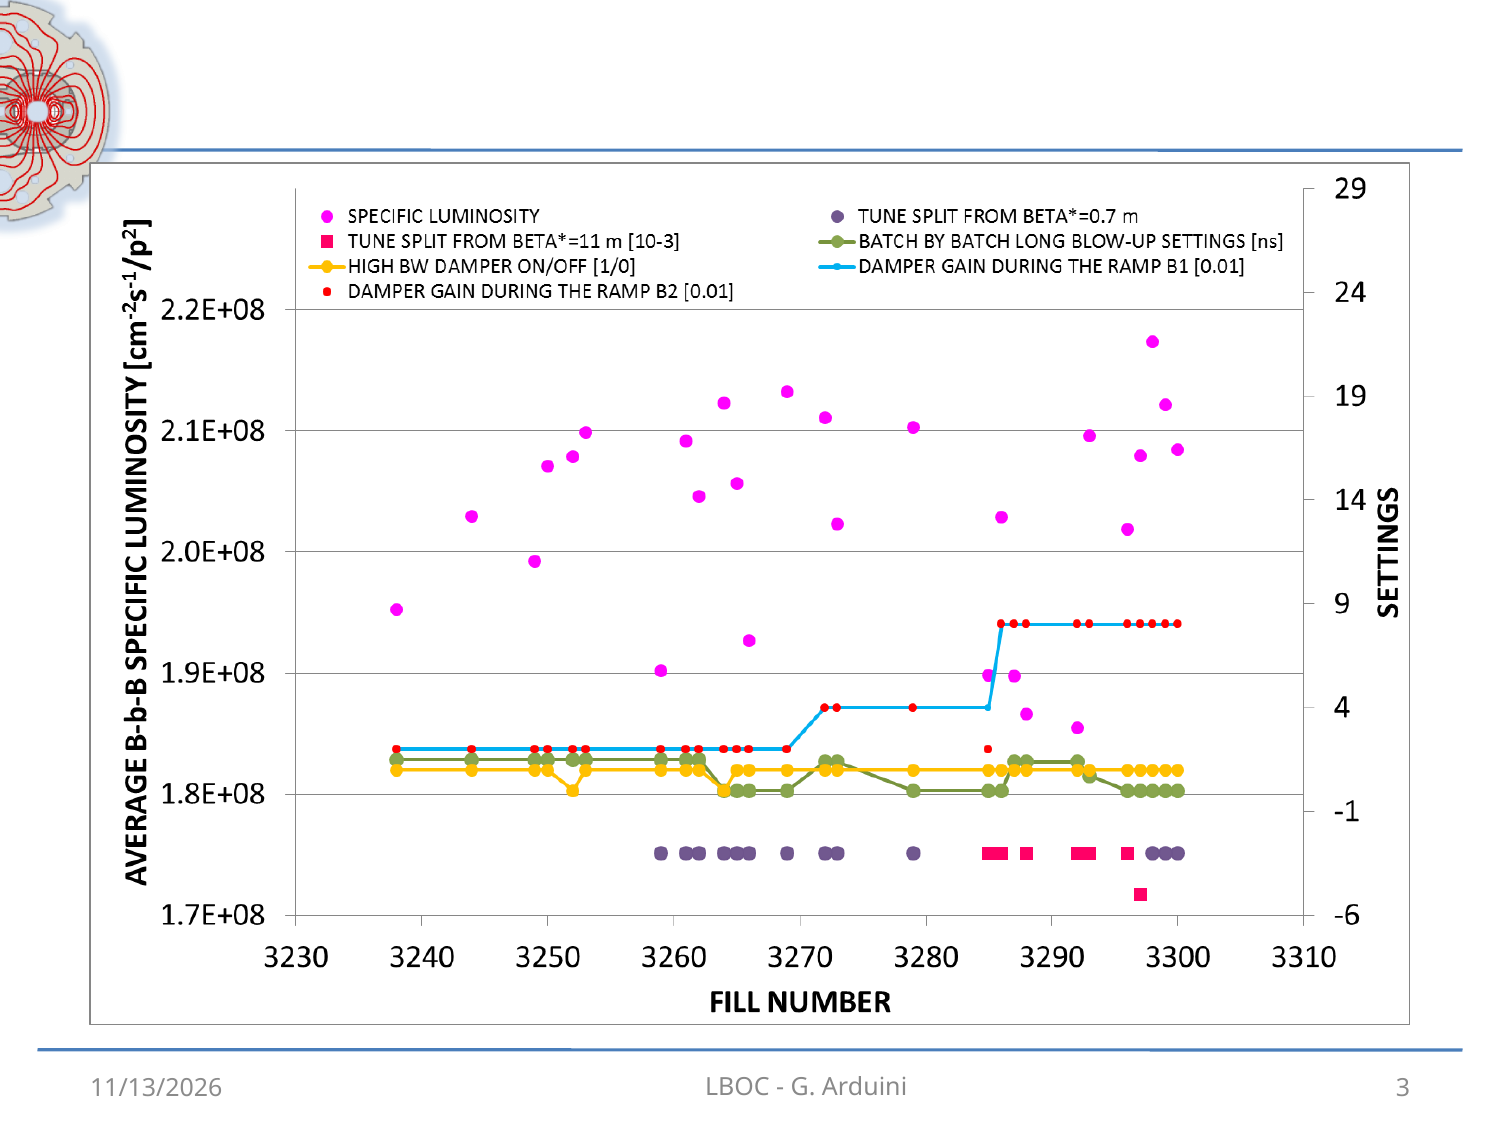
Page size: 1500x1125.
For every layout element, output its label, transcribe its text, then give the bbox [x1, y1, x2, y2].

slide_number 3 [1074, 1074, 1425, 1103]
picture [0, 2, 109, 221]
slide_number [75, 1074, 425, 1103]
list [89, 162, 1411, 1026]
footer LBOC - G. Arduini [275, 1074, 1074, 1100]
